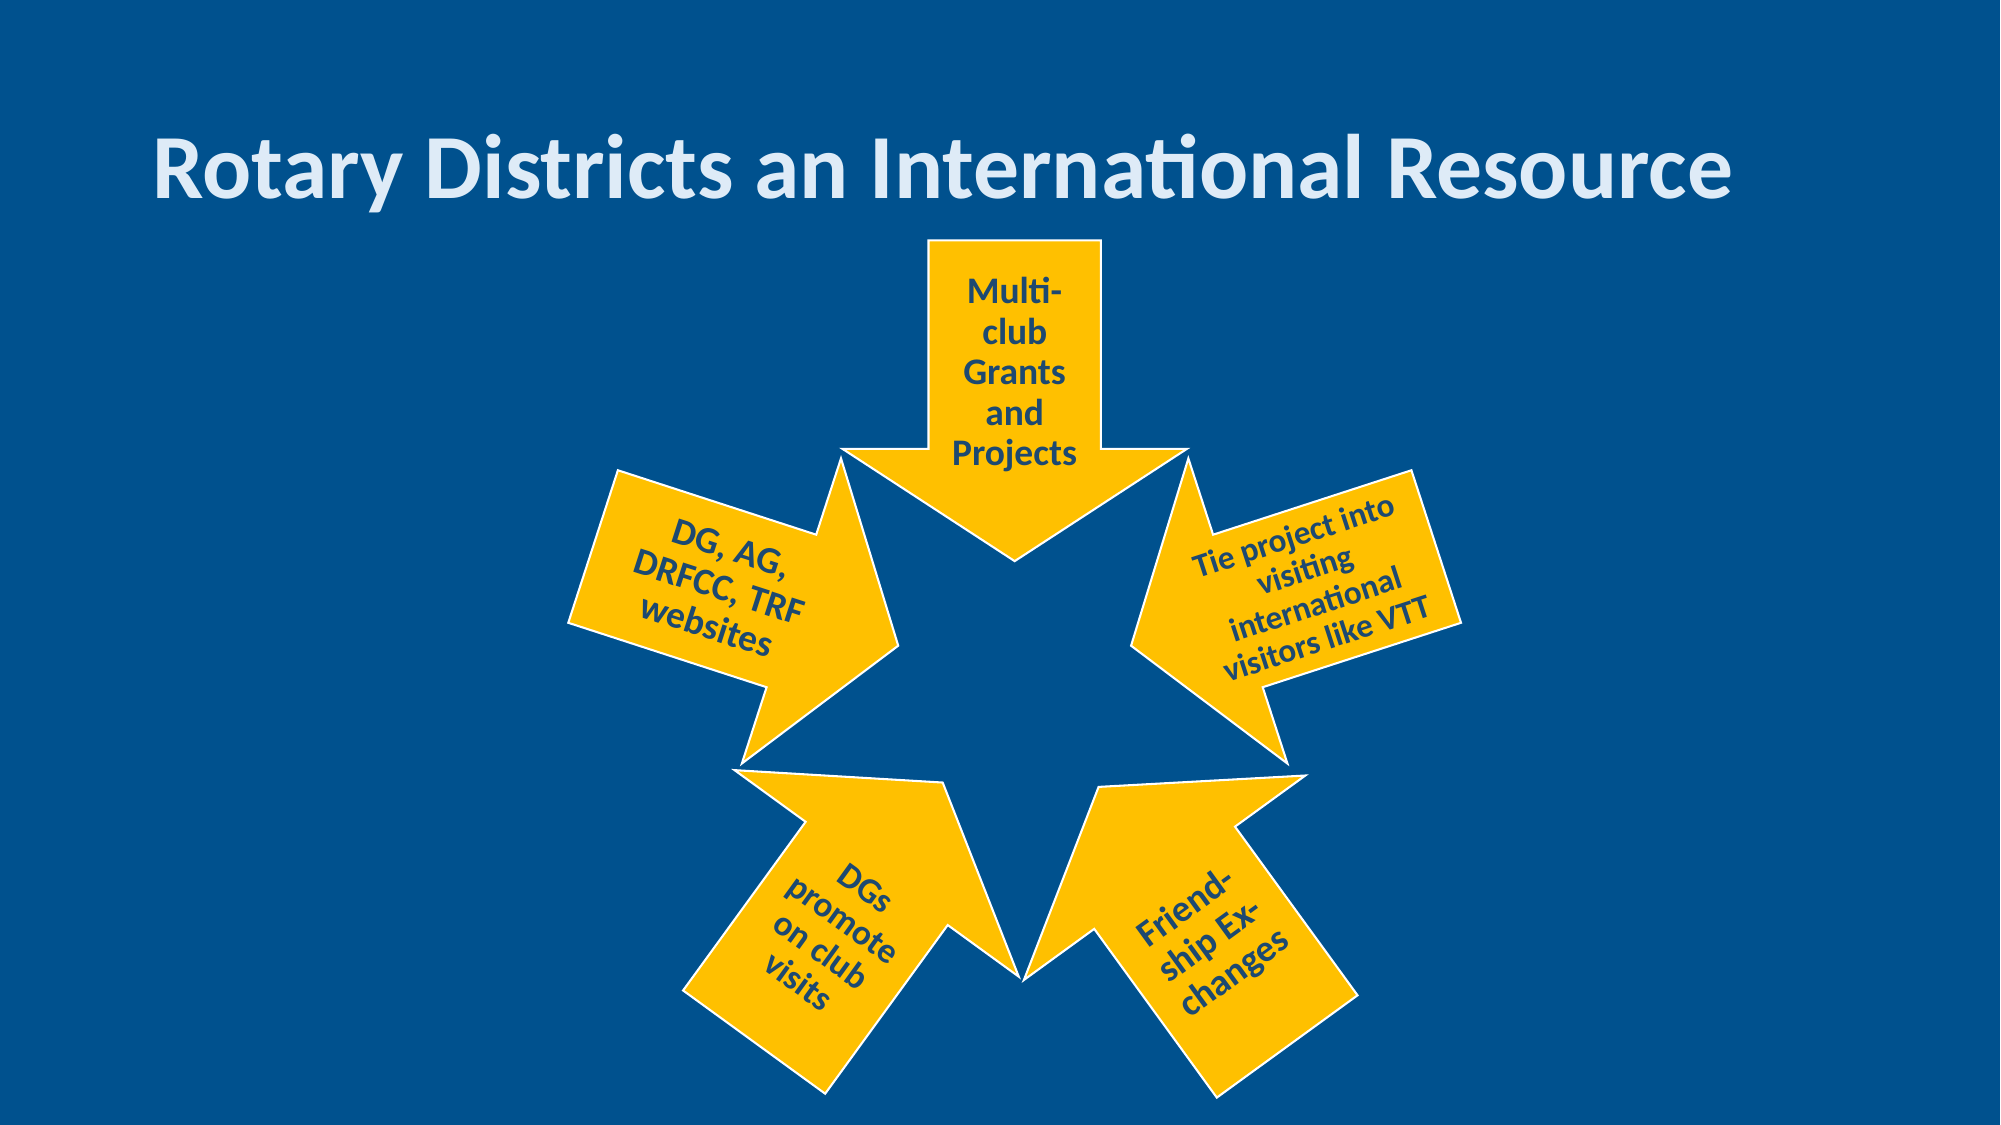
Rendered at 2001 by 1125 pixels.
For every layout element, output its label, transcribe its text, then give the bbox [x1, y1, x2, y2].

title Rotary Districts an International Resource [137, 59, 1863, 240]
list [70, 240, 1959, 1073]
